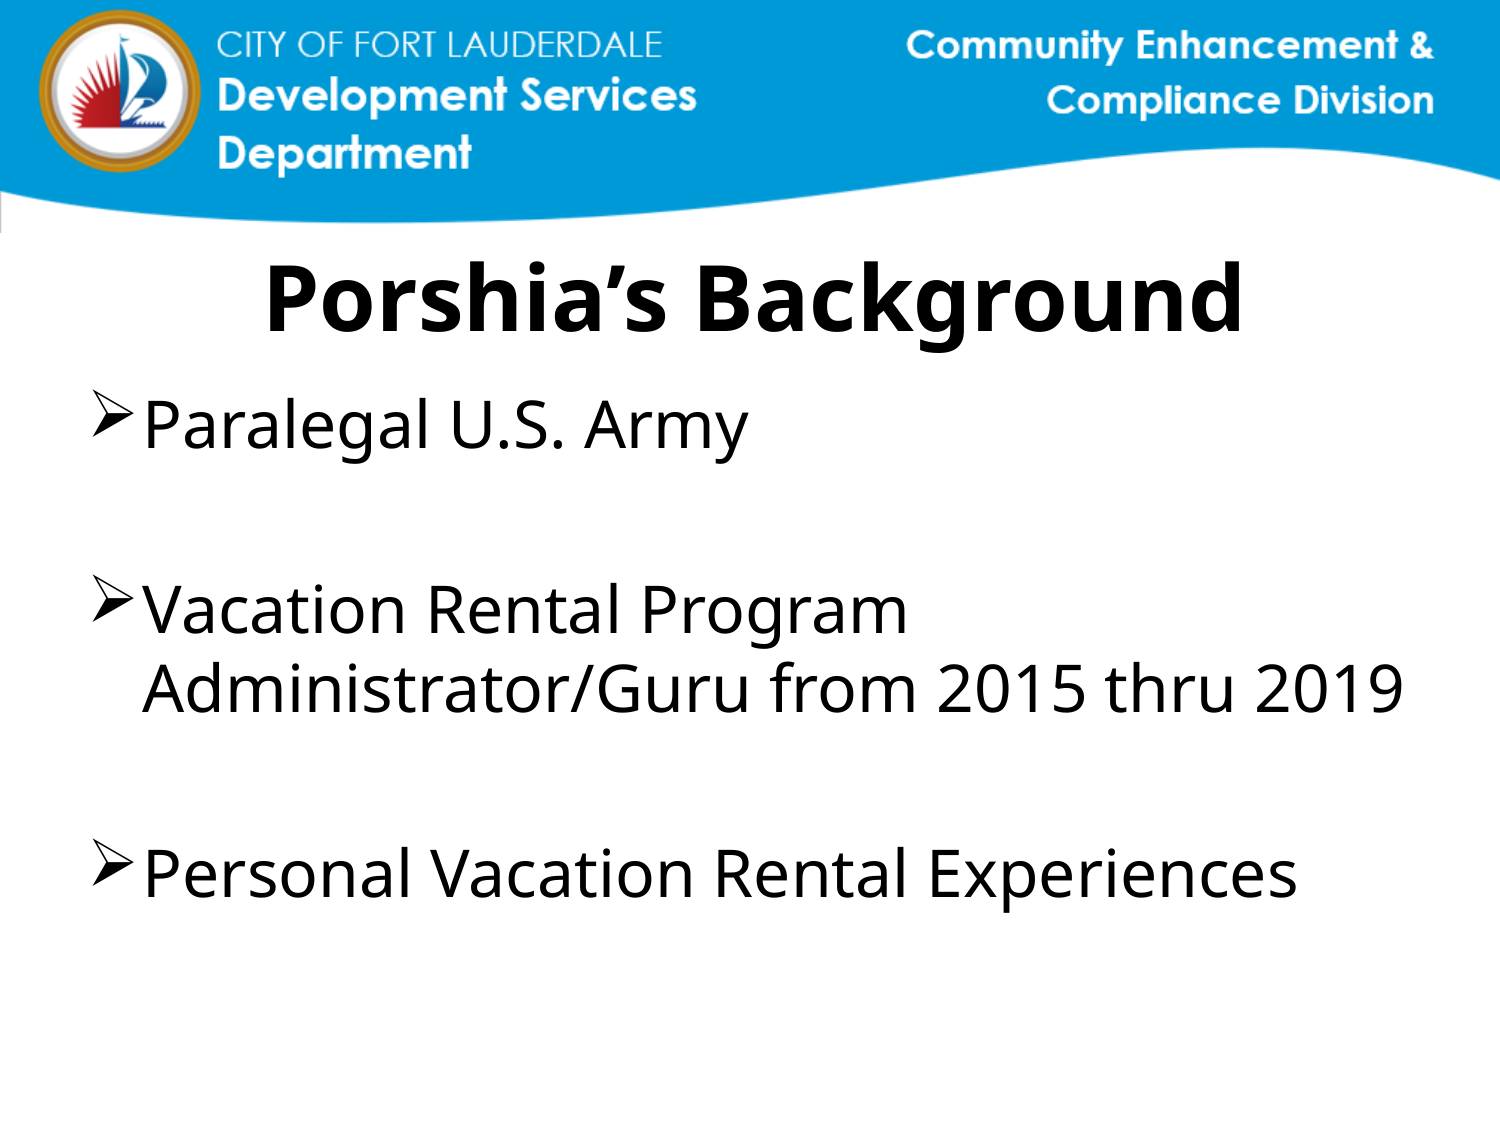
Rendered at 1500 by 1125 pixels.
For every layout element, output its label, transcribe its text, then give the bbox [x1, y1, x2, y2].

picture [220, 78, 246, 110]
picture [441, 87, 467, 110]
picture [1330, 93, 1350, 113]
picture [647, 32, 660, 57]
picture [491, 32, 507, 57]
picture [1036, 38, 1054, 58]
picture [623, 87, 647, 110]
picture [404, 32, 419, 56]
picture [356, 32, 368, 56]
picture [435, 145, 456, 168]
picture [253, 32, 265, 56]
picture [373, 32, 398, 57]
picture [303, 87, 327, 110]
picture [1184, 93, 1206, 113]
picture [335, 135, 361, 168]
picture [1082, 30, 1088, 58]
picture [1000, 38, 1032, 58]
picture [401, 87, 437, 110]
picture [341, 87, 366, 110]
picture [613, 87, 618, 110]
picture [39, 10, 201, 173]
picture [1258, 93, 1280, 113]
picture [907, 30, 934, 58]
picture [1304, 38, 1336, 58]
picture [604, 32, 625, 56]
picture [1091, 30, 1123, 65]
picture [249, 145, 274, 168]
picture [1321, 86, 1327, 113]
picture [1175, 86, 1181, 113]
picture [1389, 93, 1410, 113]
picture [1362, 93, 1376, 113]
list Paralegal U.S. Army Vacation Rental Program Administrator/Guru from 2015 thru 2019 Personal Vacation Rental Experiences [72, 375, 1423, 930]
picture [249, 87, 274, 110]
picture [269, 32, 286, 56]
picture [279, 145, 303, 177]
picture [963, 38, 995, 58]
picture [680, 87, 696, 110]
picture [405, 145, 431, 168]
picture [938, 38, 959, 58]
picture [651, 87, 677, 110]
picture [1295, 86, 1318, 113]
picture [521, 78, 541, 110]
picture [513, 32, 535, 57]
picture [1253, 38, 1273, 58]
picture [1138, 30, 1154, 58]
picture [1060, 38, 1078, 58]
picture [1233, 93, 1253, 113]
picture [579, 32, 600, 57]
picture [465, 32, 486, 56]
picture [1386, 30, 1398, 58]
picture [1078, 93, 1100, 113]
picture [1414, 93, 1433, 113]
picture [1230, 38, 1249, 58]
picture [1278, 38, 1299, 58]
title Porshia’s Background [87, 241, 1423, 375]
picture [298, 32, 324, 57]
picture [539, 32, 553, 57]
picture [1203, 38, 1225, 58]
picture [494, 77, 507, 110]
picture [220, 136, 246, 168]
picture [1379, 86, 1385, 113]
picture [573, 87, 609, 110]
picture [558, 32, 574, 56]
picture [330, 32, 342, 56]
picture [459, 135, 471, 168]
picture [1352, 86, 1358, 113]
picture [1181, 30, 1200, 58]
picture [0, 147, 1500, 233]
picture [276, 87, 300, 110]
picture [1158, 38, 1176, 58]
picture [365, 145, 401, 168]
picture [470, 87, 492, 110]
picture [331, 77, 338, 110]
picture [612, 77, 619, 83]
picture [307, 145, 332, 168]
picture [218, 32, 241, 57]
picture [1411, 32, 1433, 58]
picture [1365, 38, 1384, 58]
picture [545, 87, 570, 110]
picture [1048, 86, 1075, 113]
picture [423, 32, 435, 56]
picture [1340, 38, 1361, 58]
picture [371, 87, 395, 119]
picture [1141, 86, 1171, 121]
picture [450, 32, 460, 57]
picture [631, 32, 641, 57]
picture [1211, 93, 1229, 113]
picture [1104, 93, 1136, 113]
